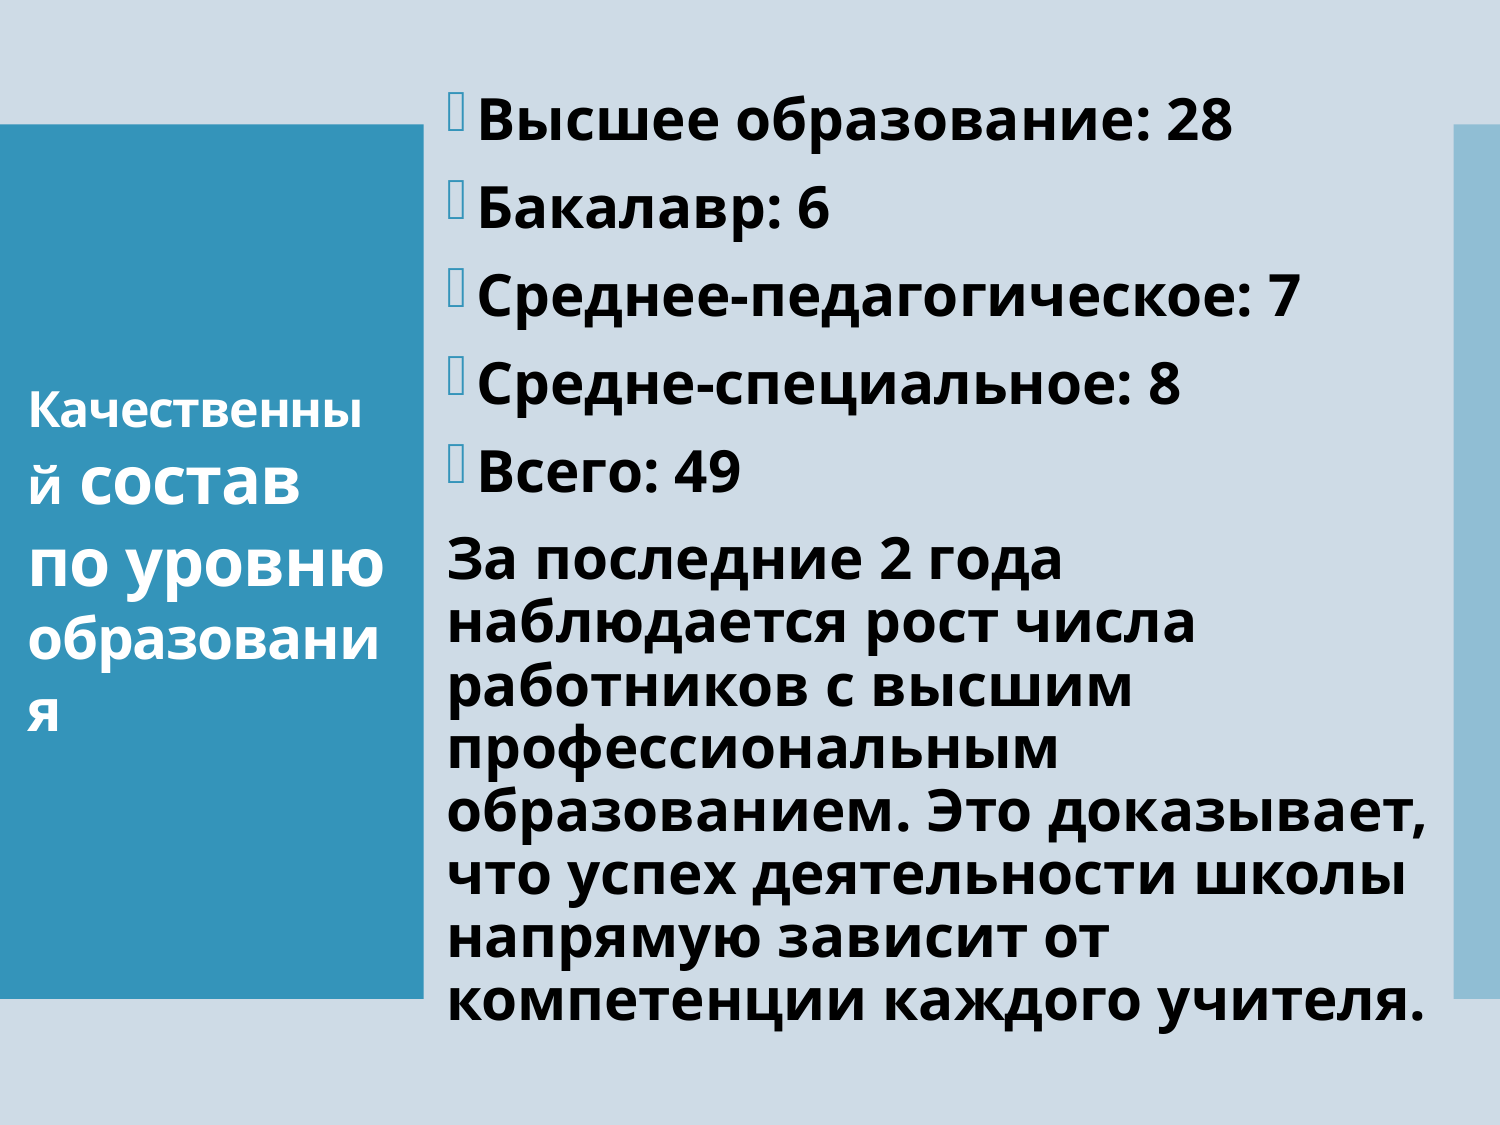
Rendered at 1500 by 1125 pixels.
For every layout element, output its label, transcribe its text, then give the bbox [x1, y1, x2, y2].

list Высшее образование: 28 Бакалавр: 6 Среднее-педагогическое: 7 Средне-специальное: 8 Всего: 49 За последние 2 года наблюдается рост числа работников с высшим профессиональным образованием. Это доказывает, что успех деятельности школы напрямую зависит от компетенции каждого учителя. [431, 141, 1458, 982]
title Качественный состав по уровню образования [12, 184, 402, 940]
